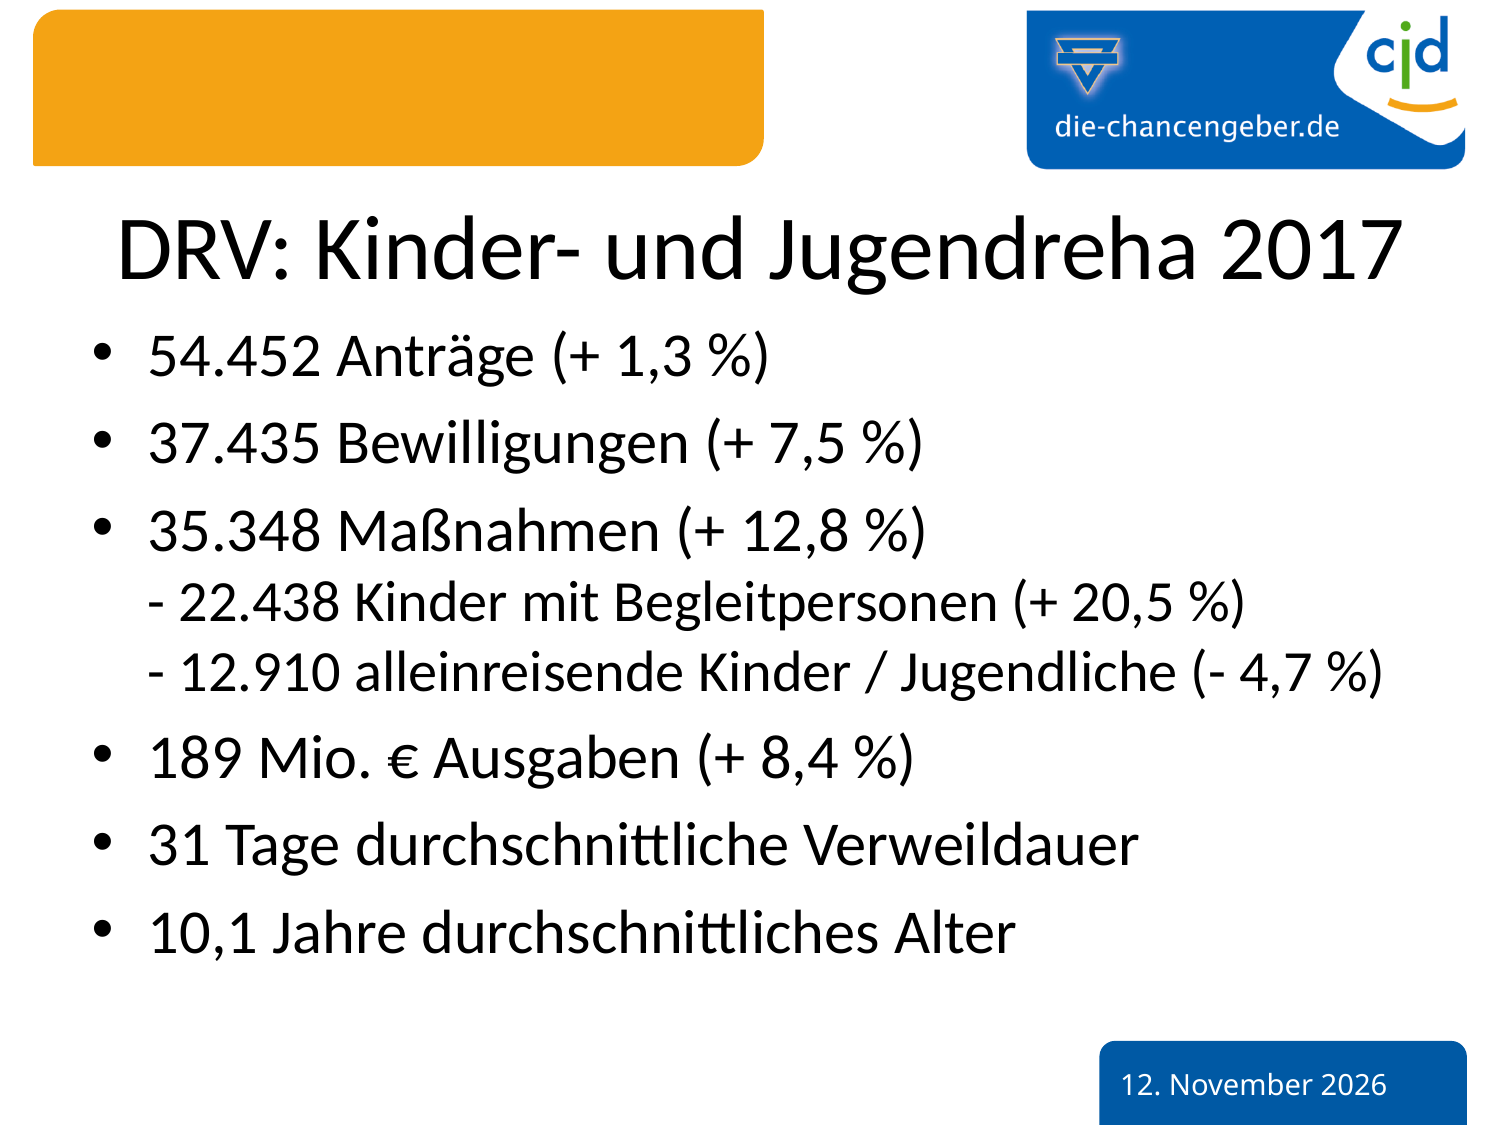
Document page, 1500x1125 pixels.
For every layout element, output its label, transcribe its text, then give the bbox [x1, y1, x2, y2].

picture [1019, 3, 1475, 176]
text_box 2. April 2019 [1099, 1040, 1467, 1125]
list 54.452 Anträge (+ 1,3 %) 37.435 Bewilligungen (+ 7,5 %) 35.348 Maßnahmen (+ 12,8 %) - 22.438 Kinder mit Begleitpersonen (+ 20,5 %) - 12.910 alleinreisende Kinder / Jugendliche (- 4,7 %) 189 Mio. € Ausgaben (+ 8,4 %) 31 Tage durchschnittliche Verweildauer 10,1 Jahre durchschnittliches Alter [76, 306, 1427, 1049]
text_box [33, 9, 764, 167]
title DRV: Kinder- und Jugendreha 2017 [86, 149, 1437, 337]
